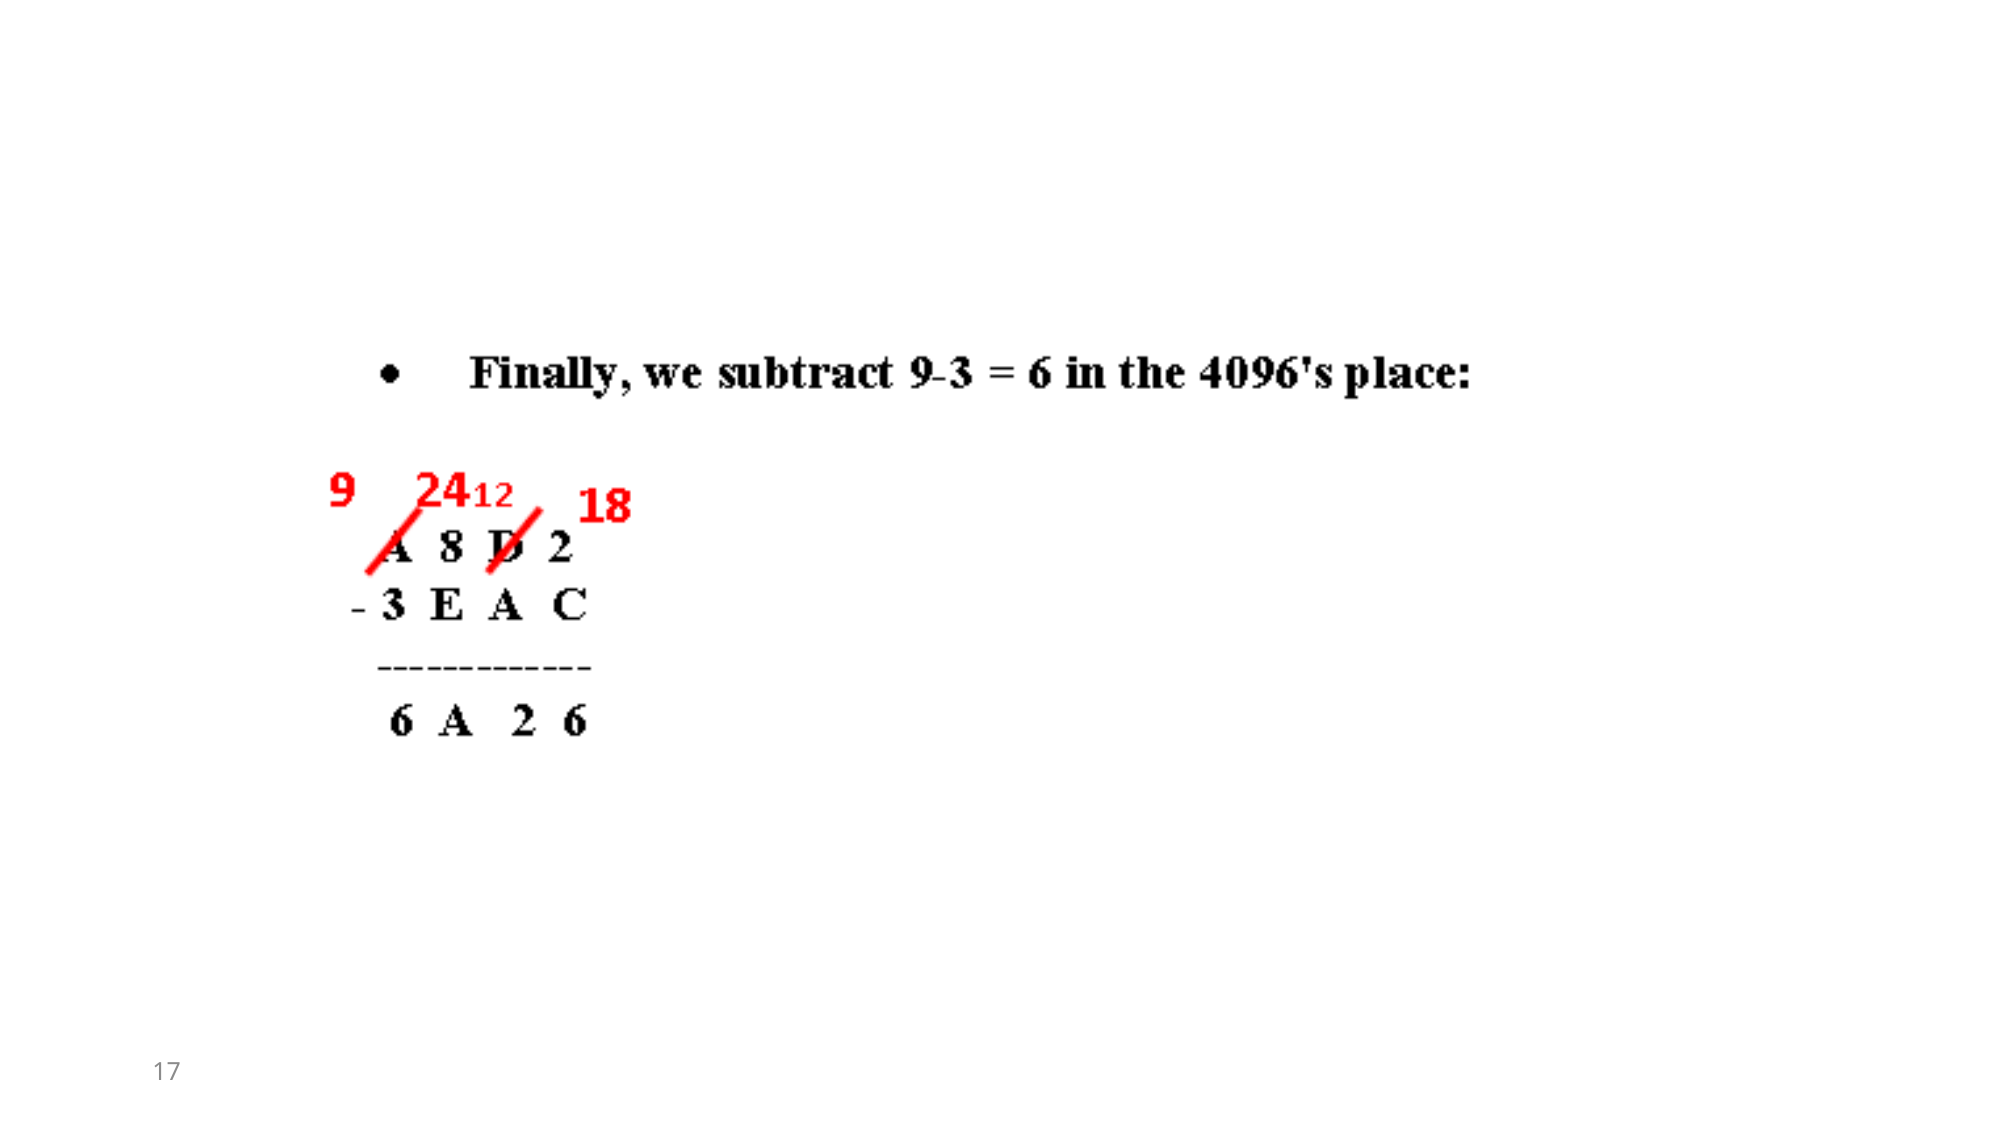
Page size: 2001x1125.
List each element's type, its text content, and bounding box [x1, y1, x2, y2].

picture [279, 302, 1708, 776]
slide_number 17 [137, 1042, 588, 1103]
